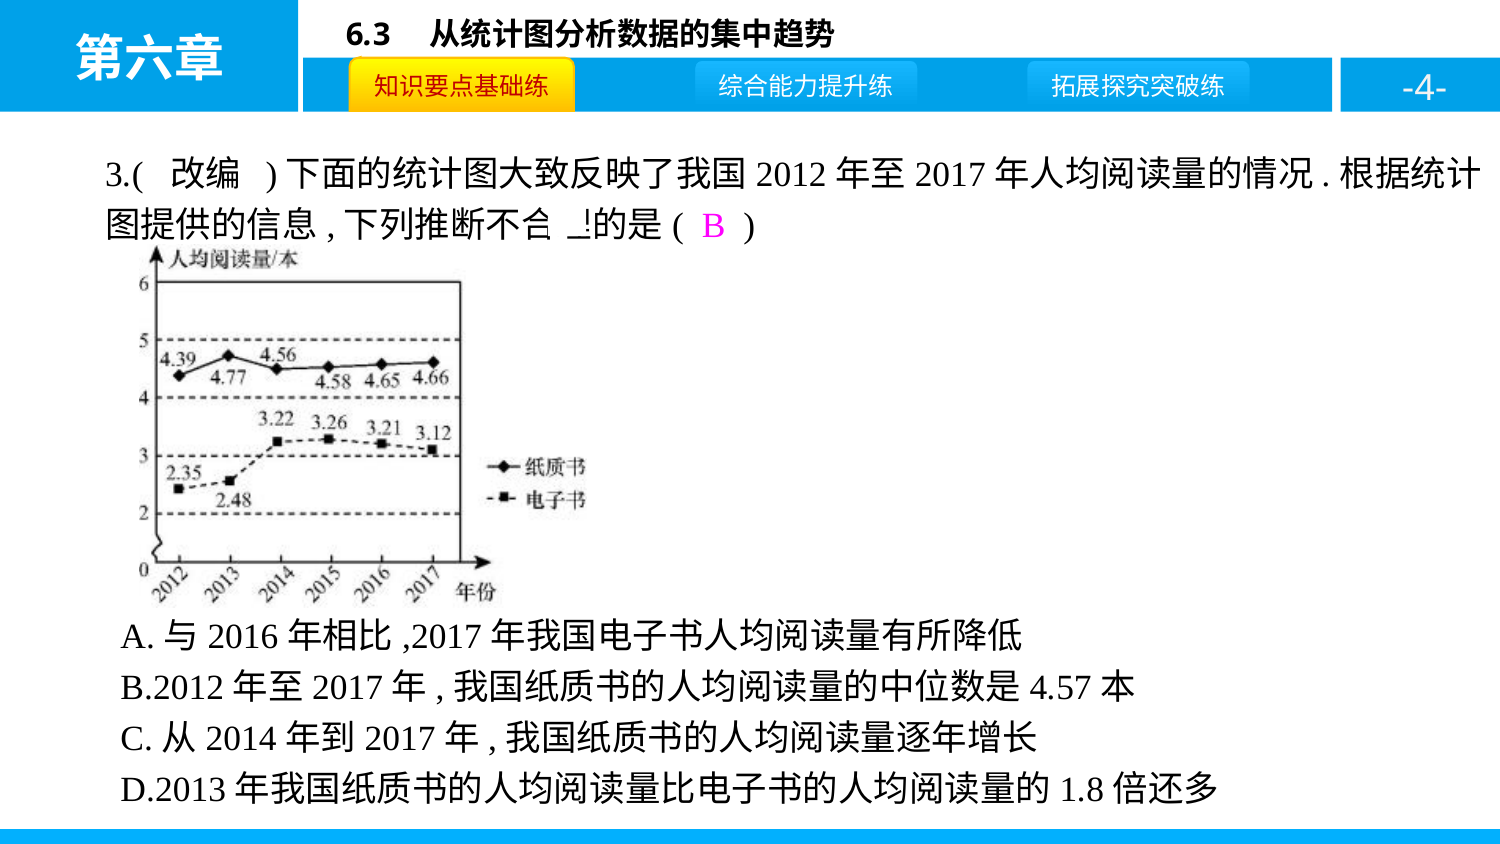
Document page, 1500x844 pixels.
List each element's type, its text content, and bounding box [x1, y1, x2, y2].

text_box A.与2016年相比,2017年我国电子书人均阅读量有所降低 B.2012年至2017年,我国纸质书的人均阅读量的中位数是4.57本 C.从2014年到2017年,我国纸质书的人均阅读量逐年增长 D.2013年我国纸质书的人均阅读量比电子书的人均阅读量的1.8倍还多 [109, 599, 1500, 815]
picture [139, 244, 587, 608]
text_box [547, 190, 587, 237]
text_box 3.( 改编 )下面的统计图大致反映了我国2012年至2017年人均阅读量的情况.根据统计图提供的信息,下列推断不合理的是( B ) [93, 137, 1500, 251]
